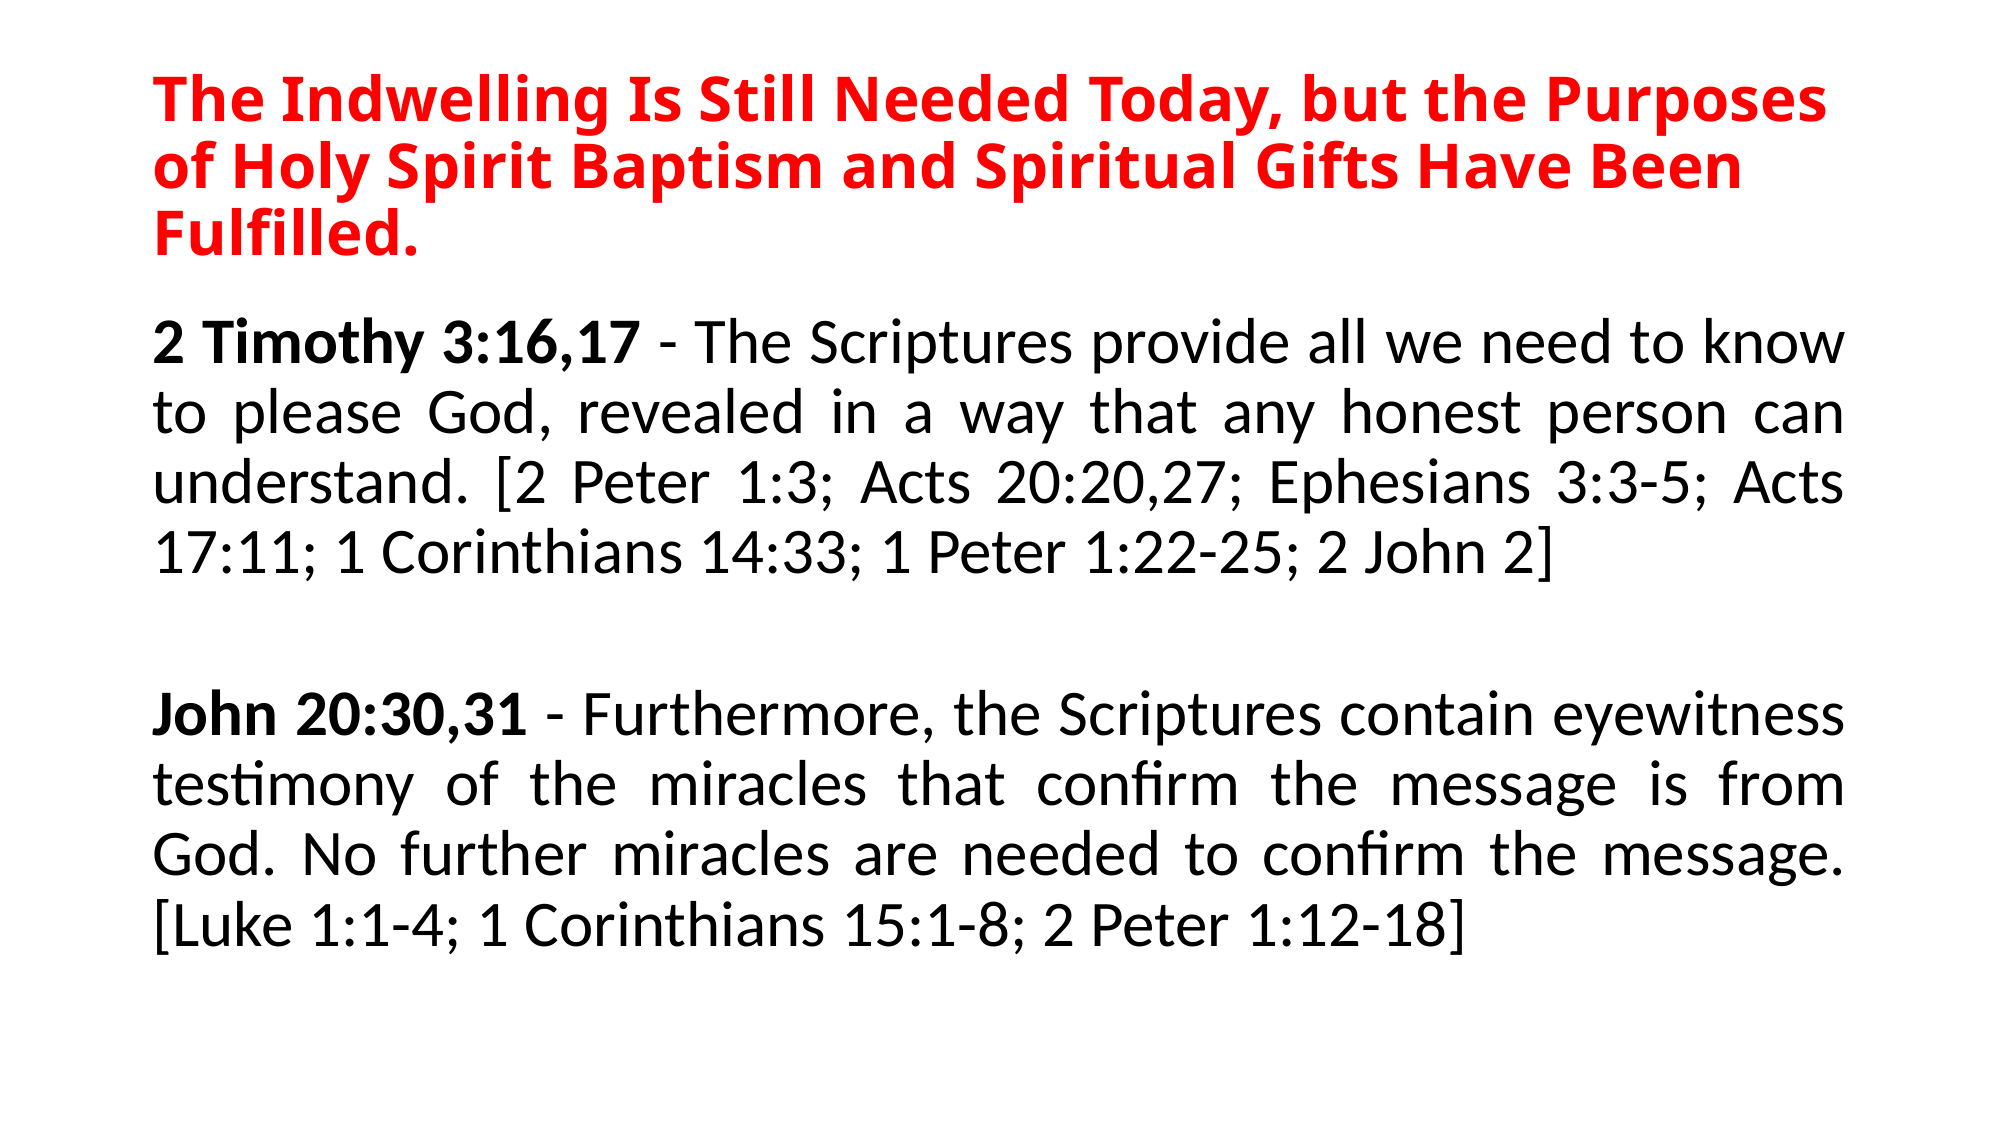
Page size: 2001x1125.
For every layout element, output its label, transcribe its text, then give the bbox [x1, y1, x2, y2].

list 2 Timothy 3:16,17 - The Scriptures provide all we need to know to please God, revealed in a way that any honest person can understand. [2 Peter 1:3; Acts 20:20,27; Ephesians 3:3-5; Acts 17:11; 1 Corinthians 14:33; 1 Peter 1:22-25; 2 John 2] John 20:30,31 - Furthermore, the Scriptures contain eyewitness testimony of the miracles that confirm the message is from God. No further miracles are needed to confirm the message. [Luke 1:1-4; 1 Corinthians 15:1-8; 2 Peter 1:12-18] [137, 299, 1863, 1014]
title The Indwelling Is Still Needed Today, but the Purposes of Holy Spirit Baptism and Spiritual Gifts Have Been Fulfilled. [137, 59, 1863, 278]
